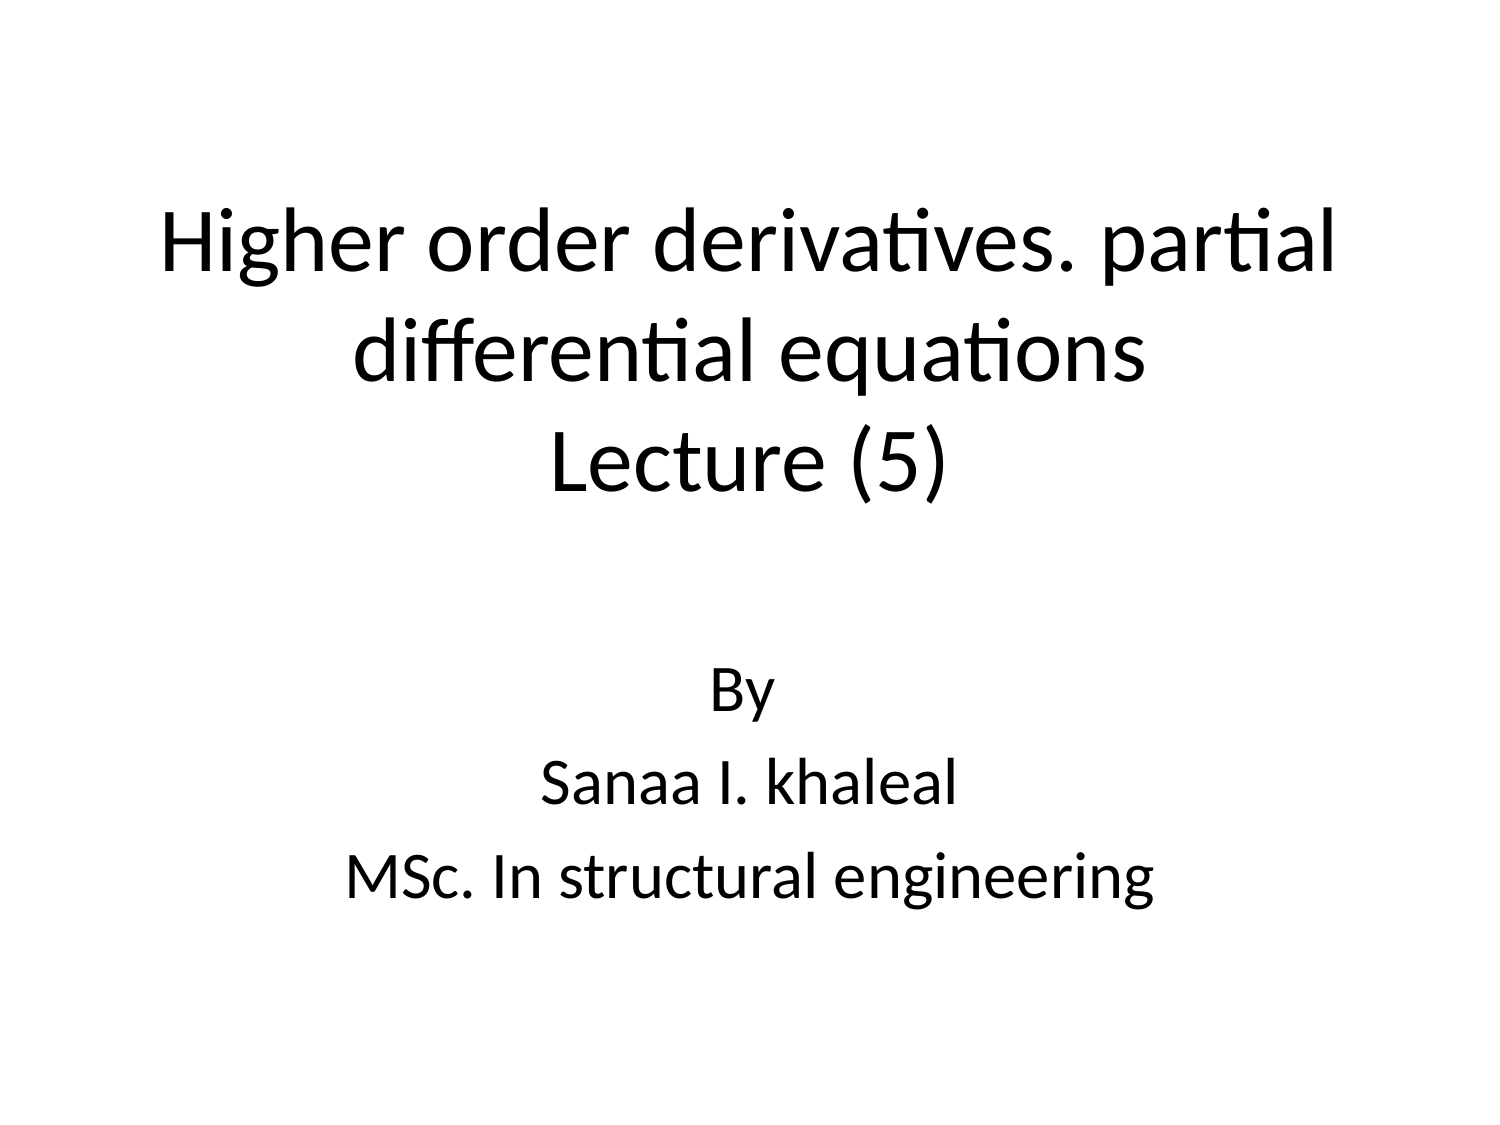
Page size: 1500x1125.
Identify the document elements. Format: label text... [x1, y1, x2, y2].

title Higher order derivatives. partial differential equations Lecture (5) [112, 137, 1388, 663]
subtitle By Sanaa I. khaleal MSc. In structural engineering [225, 637, 1275, 925]
